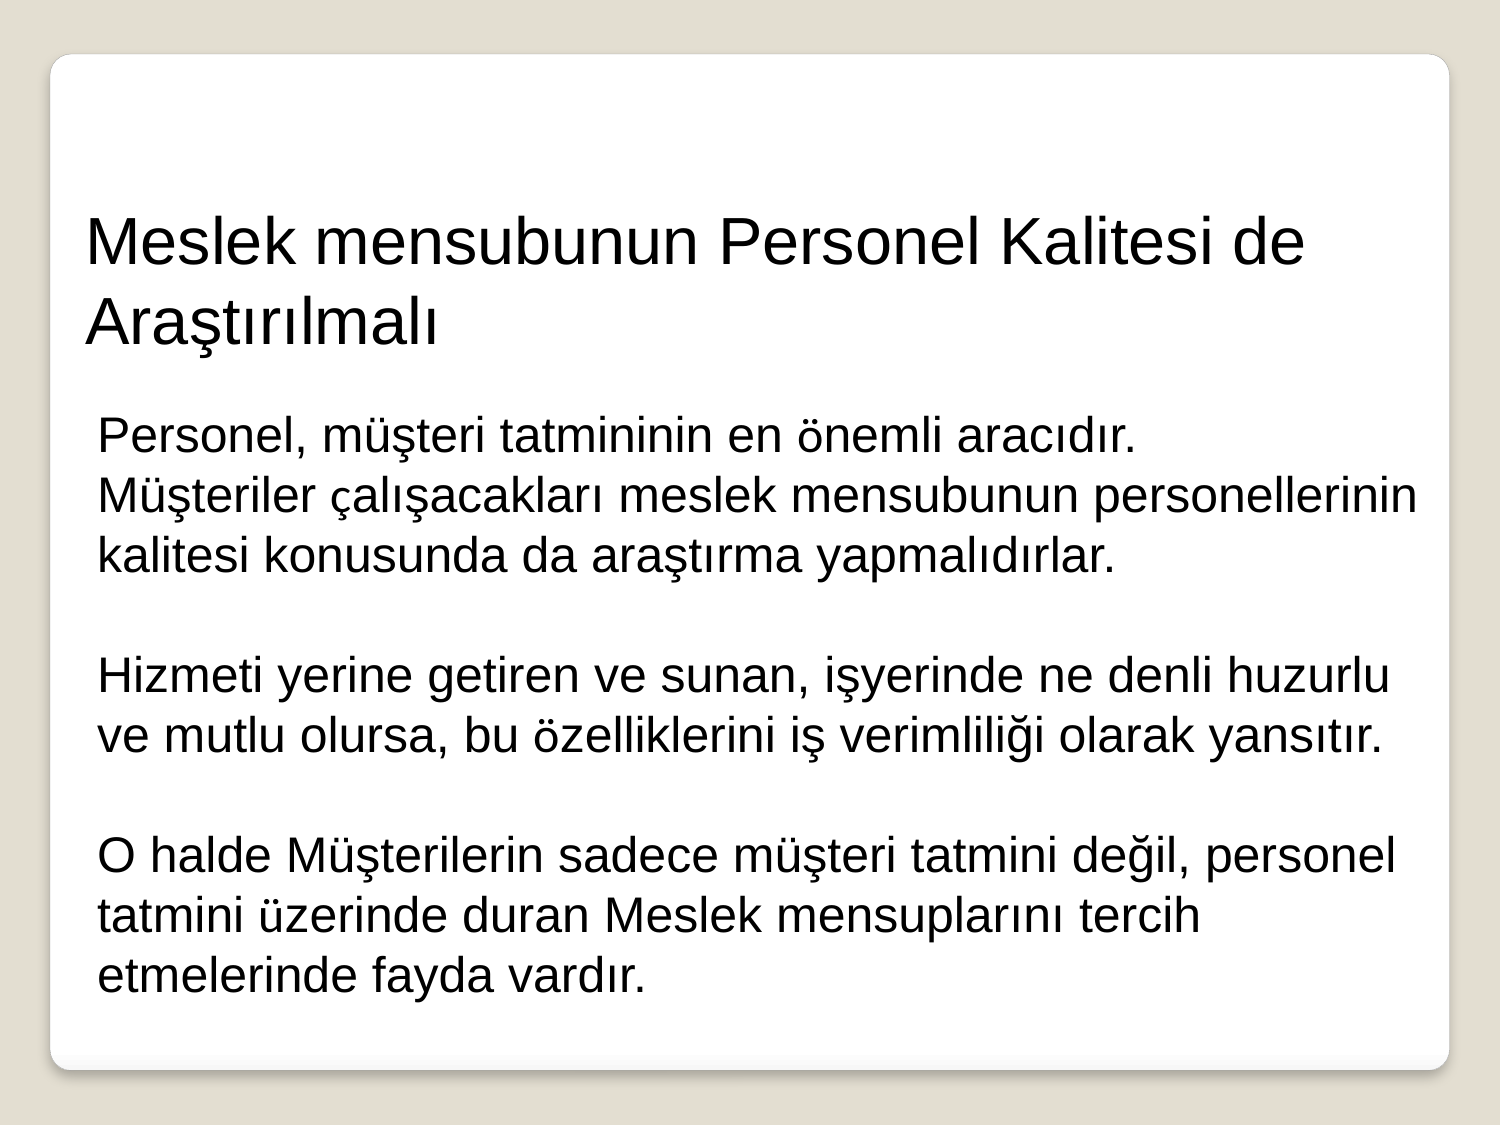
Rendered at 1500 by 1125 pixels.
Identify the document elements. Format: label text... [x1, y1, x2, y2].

text_box Personel, müşteri tatmininin en önemli aracıdır. Müşteriler çalışacakları meslek mensubunun personellerinin kalitesi konusunda da araştırma yapmalıdırlar. Hizmeti yerine getiren ve sunan, işyerinde ne denli huzurlu ve mutlu olursa, bu özelliklerini iş verimliliği olarak yansıtır. O halde Müşterilerin sadece müşteri tatmini değil, personel tatmini üzerinde duran Meslek mensuplarını tercih etmelerinde fayda vardır. [82, 395, 1442, 1010]
text_box Meslek mensubunun Personel Kalitesi de Araştırılmalı [70, 190, 1442, 446]
